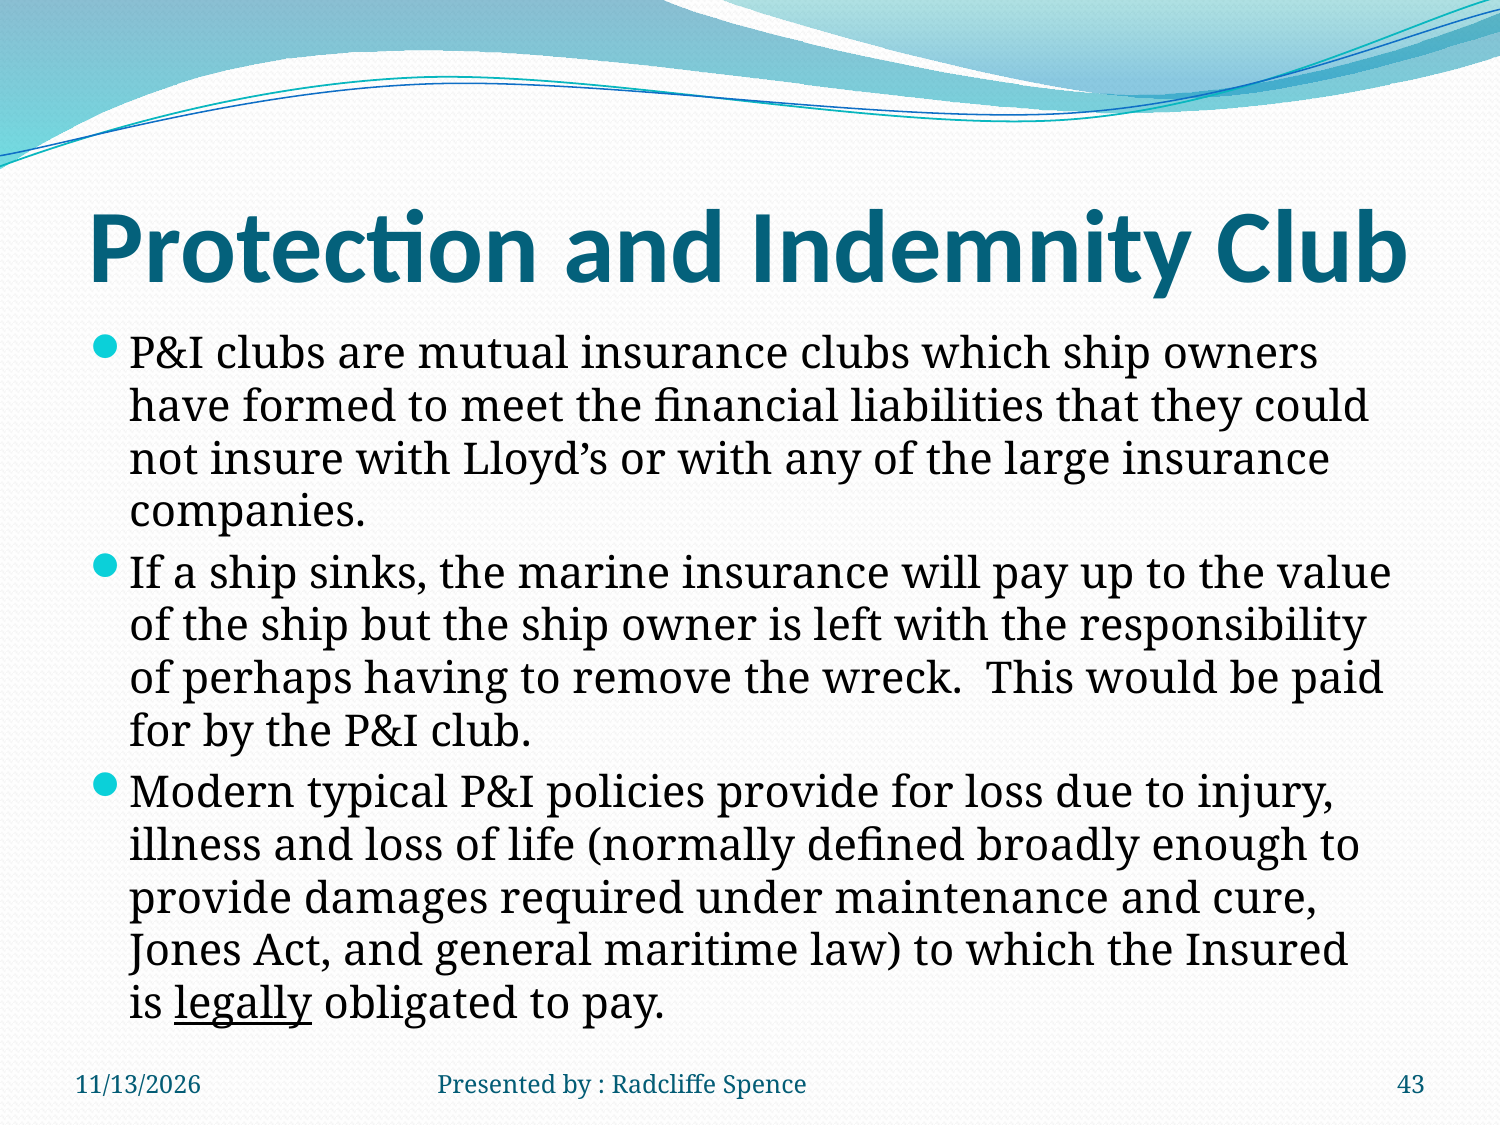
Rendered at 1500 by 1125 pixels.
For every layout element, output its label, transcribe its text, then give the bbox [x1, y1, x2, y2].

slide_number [75, 1042, 425, 1103]
list P&I clubs are mutual insurance clubs which ship owners have formed to meet the financial liabilities that they could not insure with Lloyd’s or with any of the large insurance companies. If a ship sinks, the marine insurance will pay up to the value of the ship but the ship owner is left with the responsibility of perhaps having to remove the wreck. This would be paid for by the P&I club. Modern typical P&I policies provide for loss due to injury, illness and loss of life (normally defined broadly enough to provide damages required under maintenance and cure, Jones Act, and general maritime law) to which the Insured is legally obligated to pay. [75, 317, 1425, 1038]
footer Presented by : Radcliffe Spence [437, 1042, 988, 1103]
slide_number 43 [1299, 1042, 1425, 1103]
title Protection and Indemnity Club [75, 115, 1425, 303]
